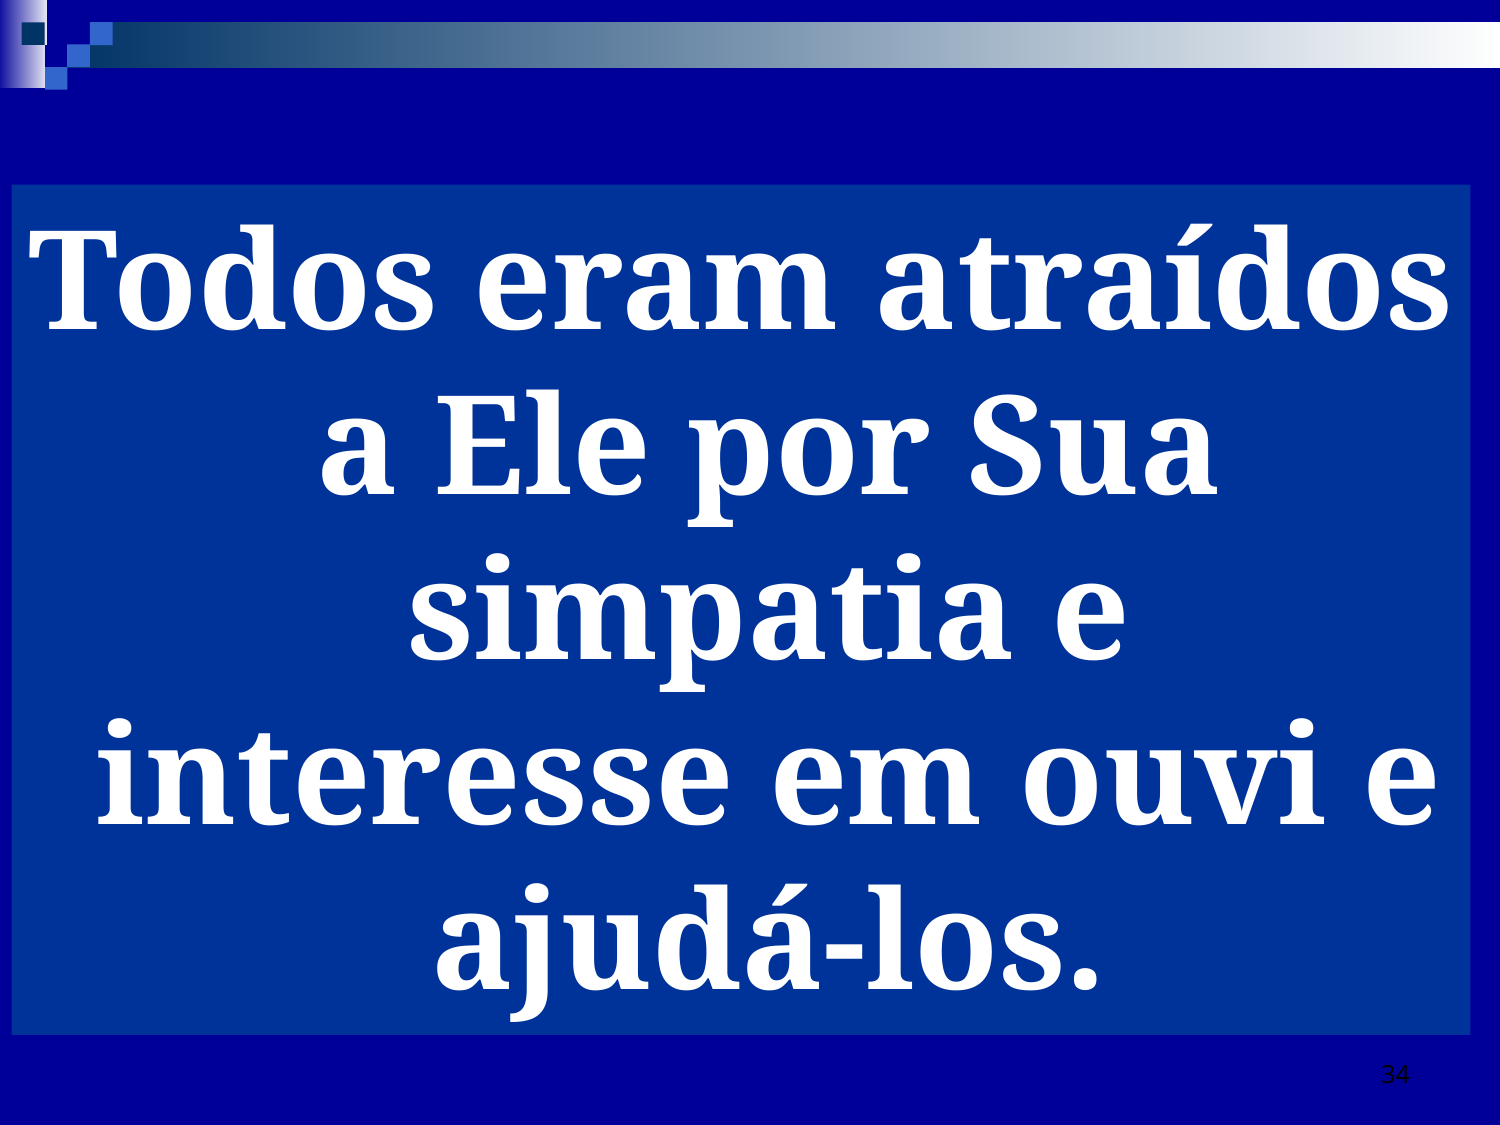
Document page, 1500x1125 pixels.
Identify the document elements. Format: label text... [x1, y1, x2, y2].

list Todos eram atraídos a Ele por Sua simpatia e interesse em ouvi e ajudá-los. [11, 184, 1471, 1035]
slide_number 34 [1074, 1035, 1425, 1100]
